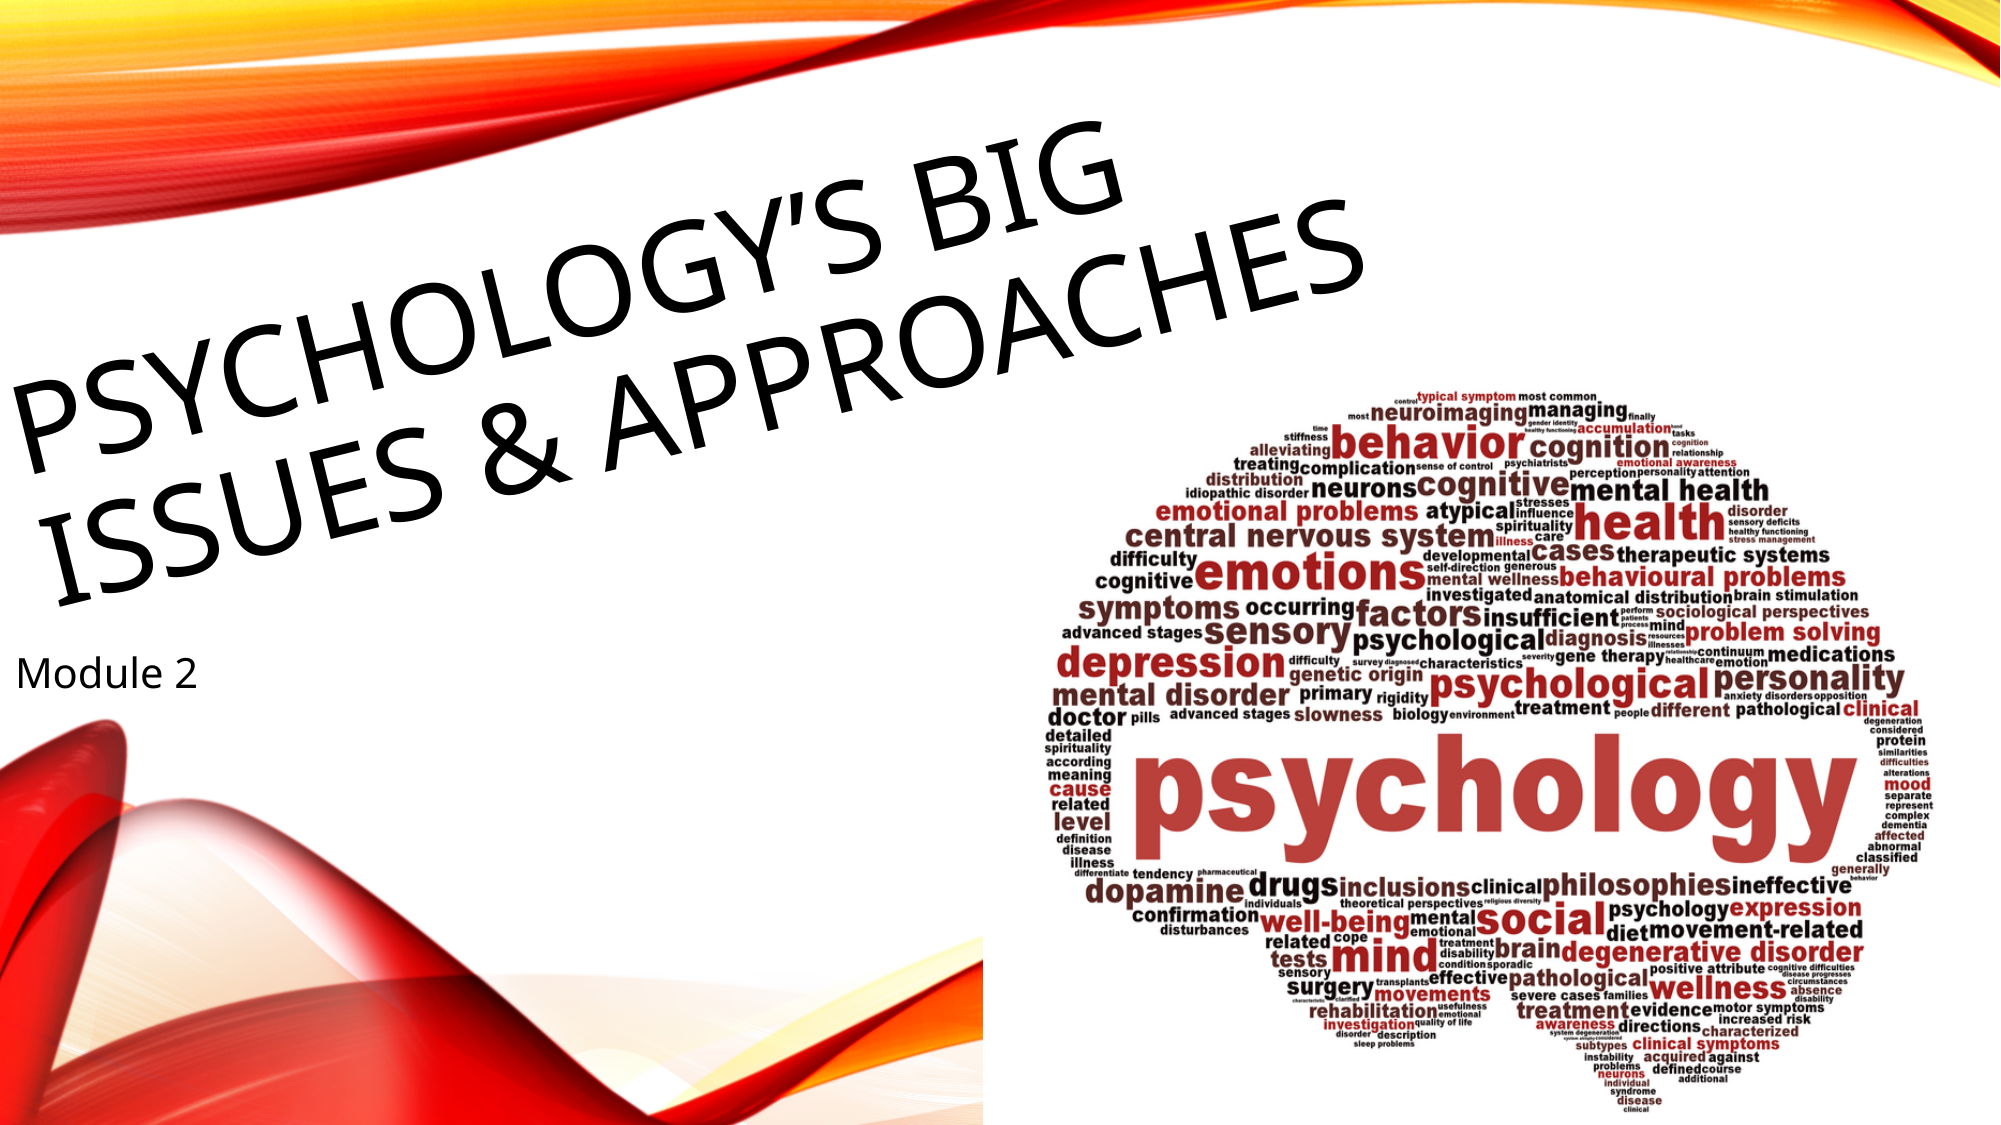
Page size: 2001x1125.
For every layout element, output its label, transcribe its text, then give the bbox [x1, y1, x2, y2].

picture [0, 380, 2000, 1125]
picture [1374, 0, 2000, 237]
subtitle Module 2 [0, 645, 983, 758]
picture [0, 0, 1009, 237]
title Psychology’s Big Issues & Approaches [0, 0, 1448, 645]
